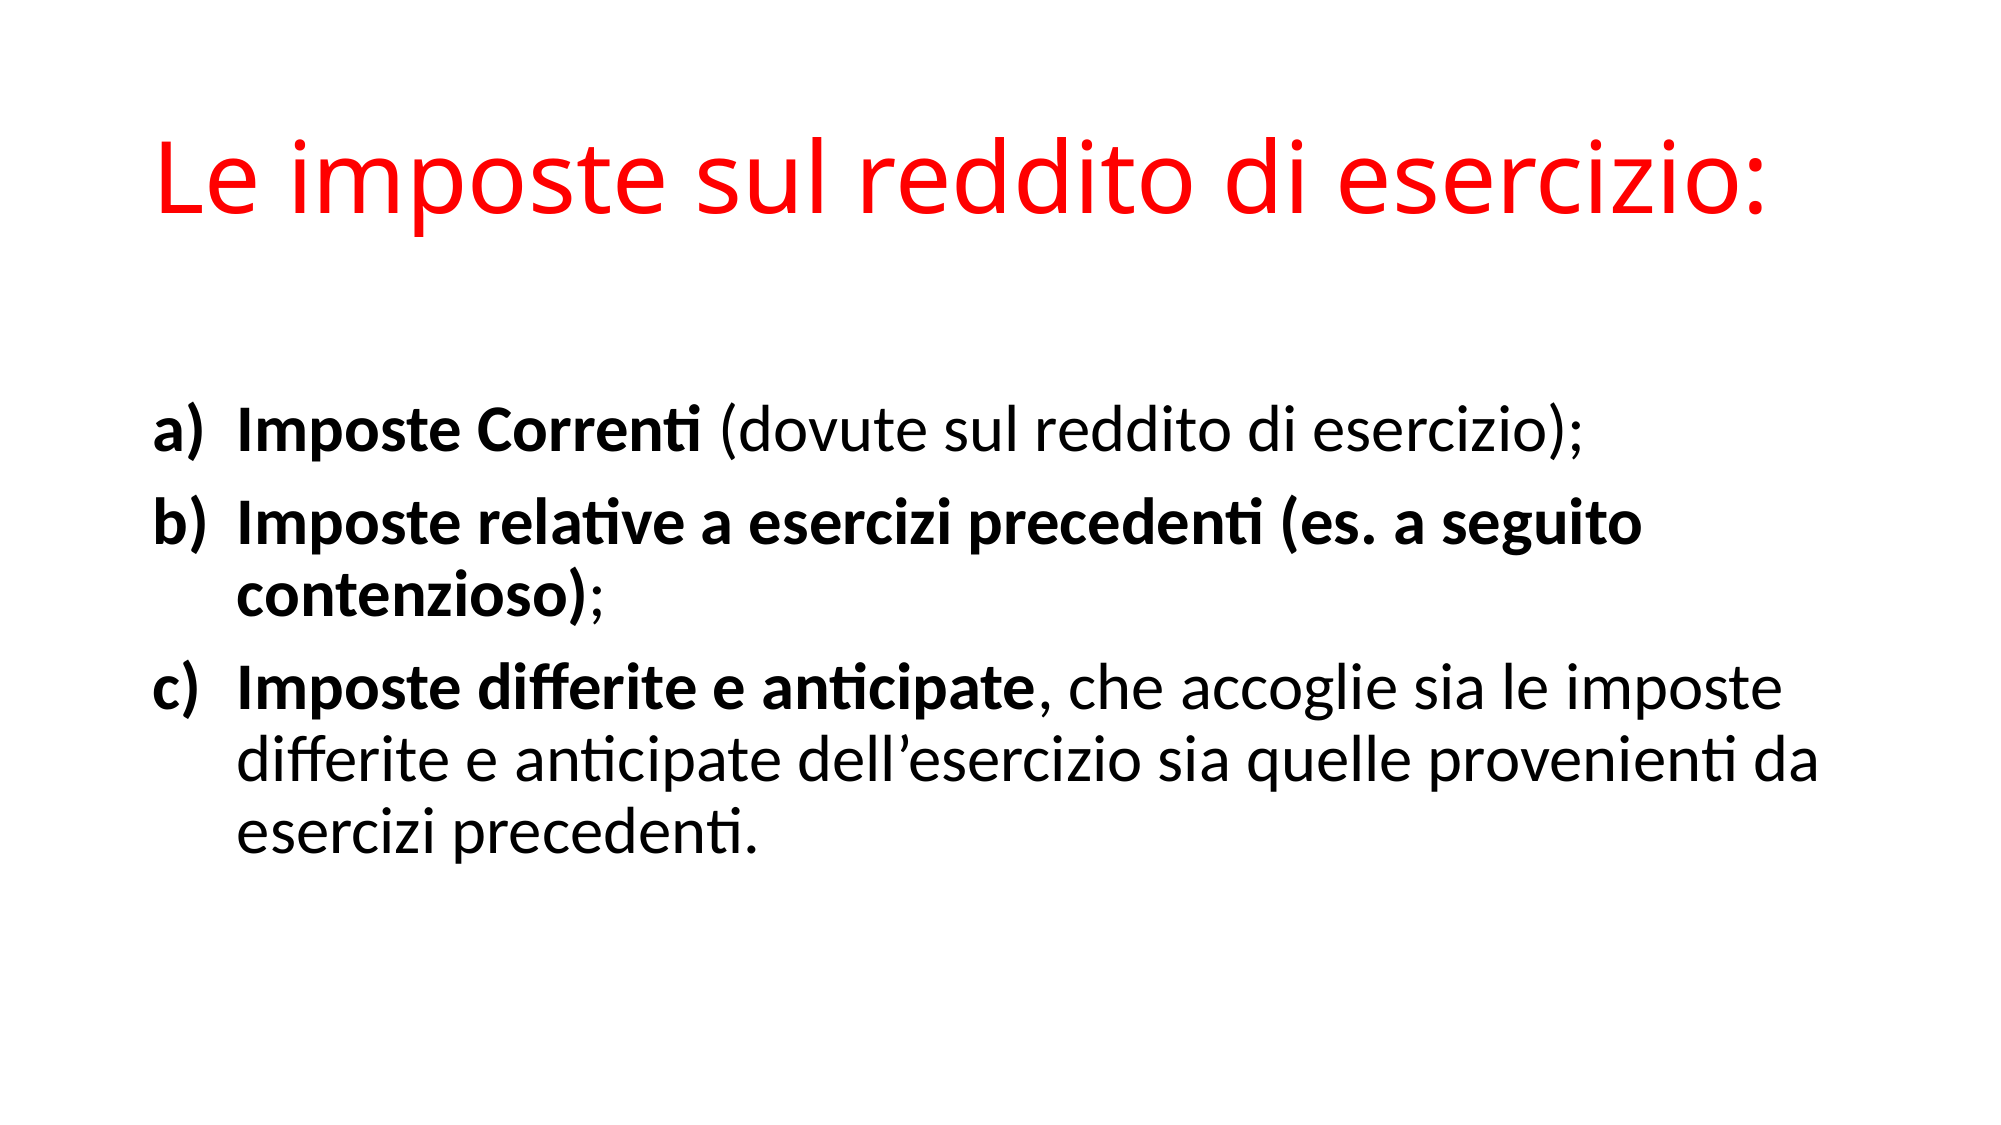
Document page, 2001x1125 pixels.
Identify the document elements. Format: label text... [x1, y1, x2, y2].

title Le imposte sul reddito di esercizio: [137, 72, 1863, 291]
list Imposte Correnti (dovute sul reddito di esercizio); Imposte relative a esercizi precedenti (es. a seguito contenzioso); Imposte differite e anticipate, che accoglie sia le imposte differite e anticipate dell’esercizio sia quelle provenienti da esercizi precedenti. [137, 386, 1863, 923]
